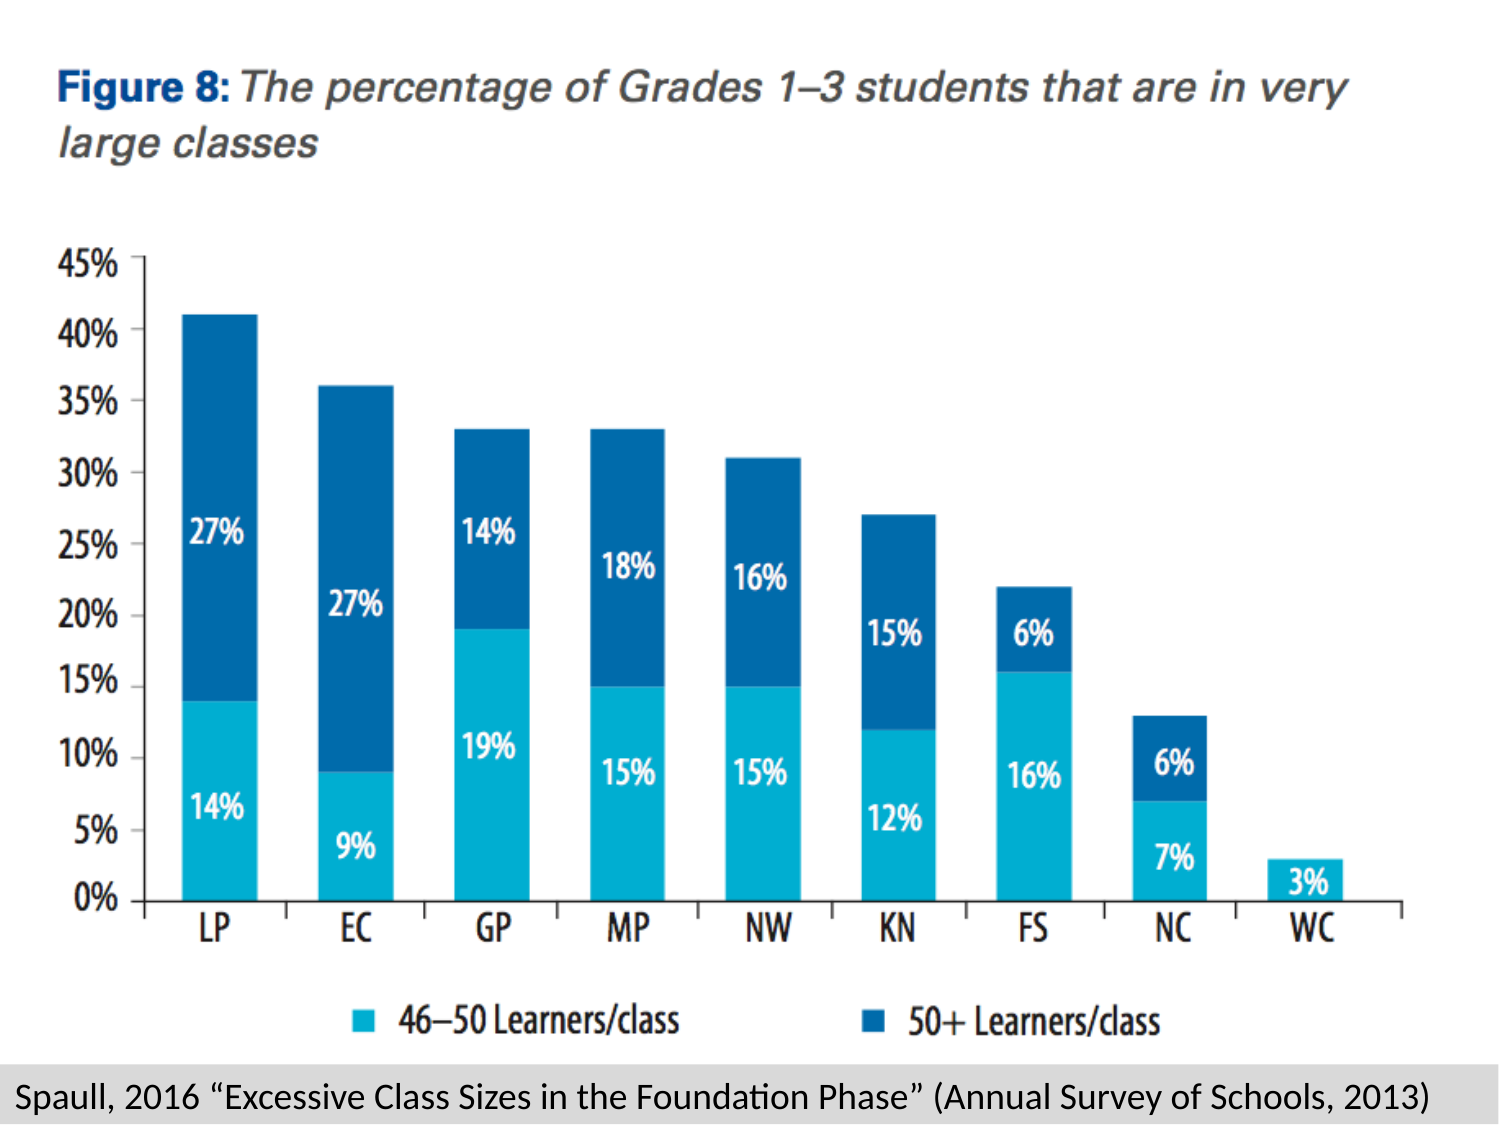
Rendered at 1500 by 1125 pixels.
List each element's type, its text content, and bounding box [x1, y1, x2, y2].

picture [0, 43, 1500, 1078]
text_box Spaull, 2016 “Excessive Class Sizes in the Foundation Phase” (Annual Survey of Schools, 2013) [0, 1085, 1499, 1125]
